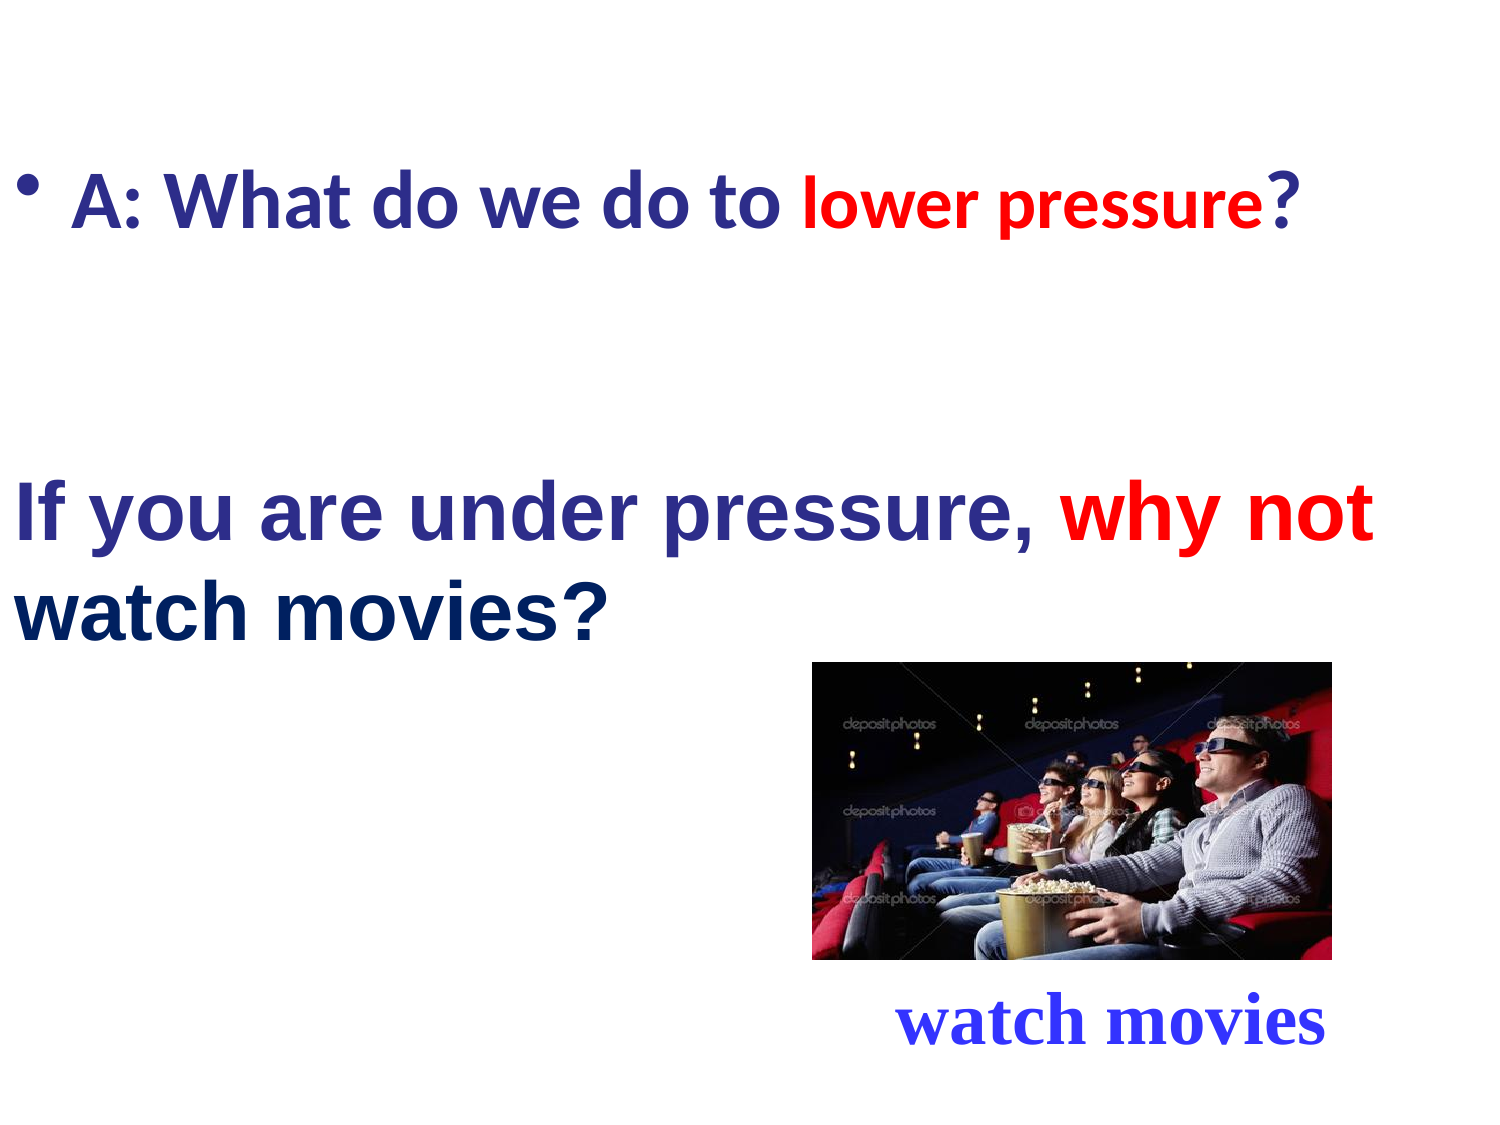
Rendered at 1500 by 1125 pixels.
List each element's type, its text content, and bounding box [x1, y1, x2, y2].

text_box watch movies [875, 962, 1348, 1068]
text_box A: What do we do to lower pressure? [0, 137, 1450, 253]
text_box If you are under pressure, why not watch movies? [0, 449, 1394, 665]
picture [812, 662, 1333, 960]
